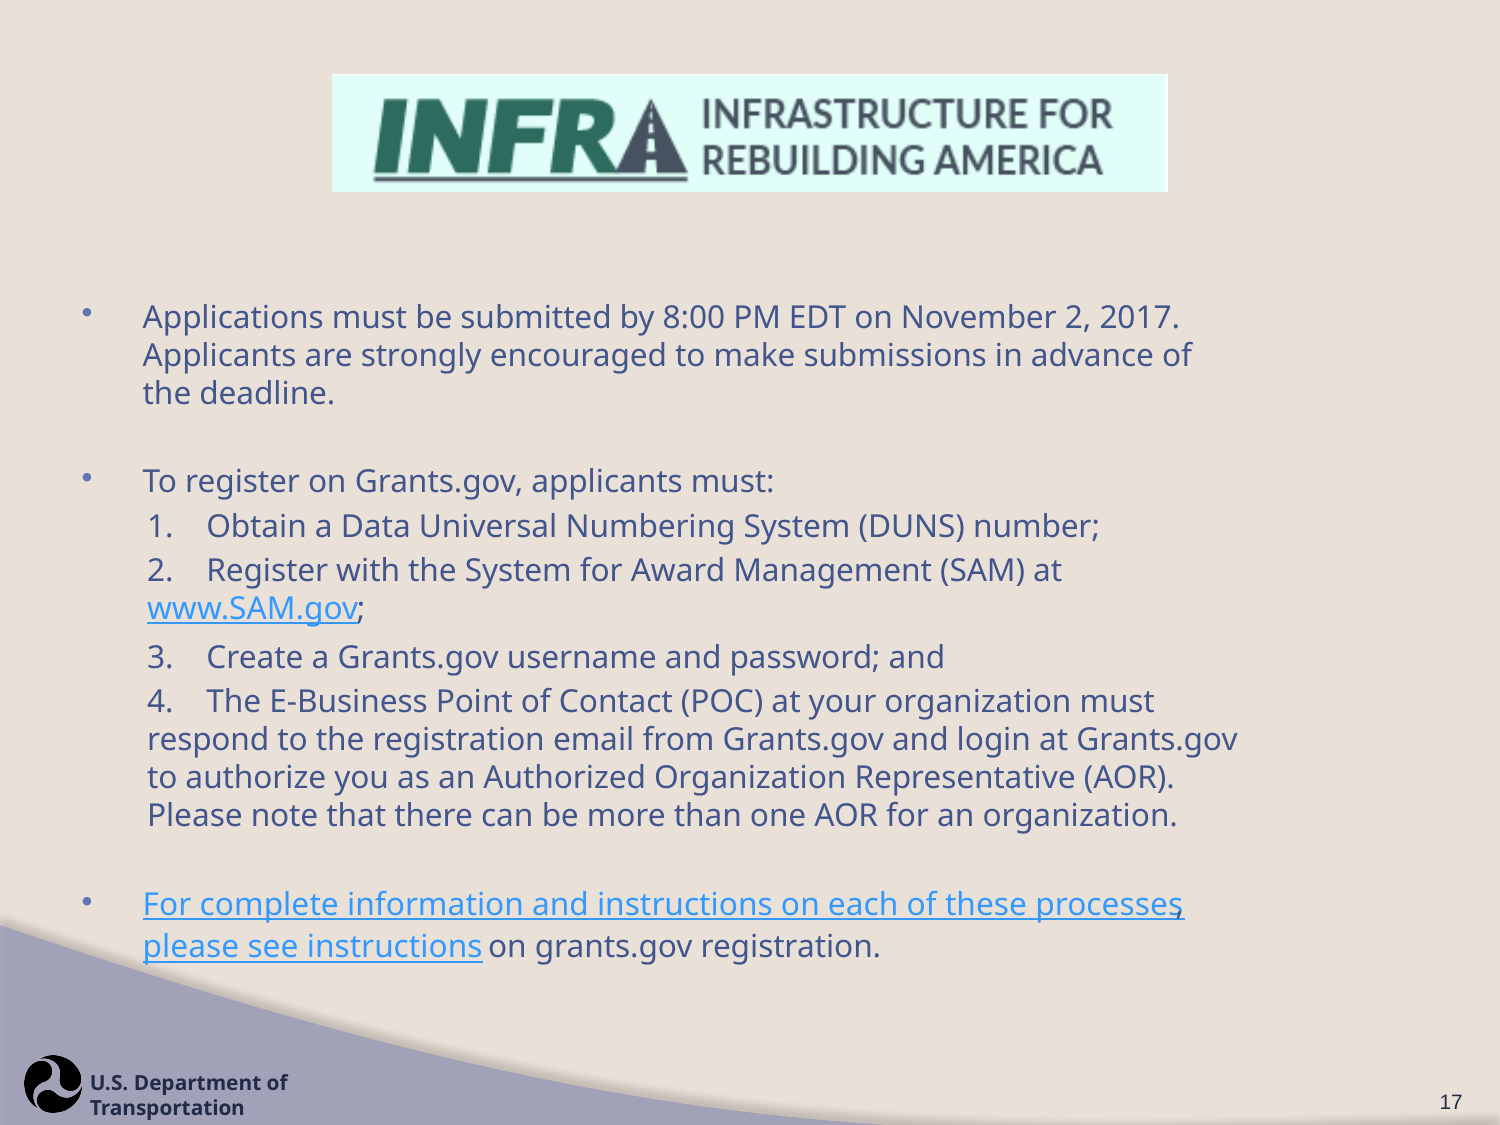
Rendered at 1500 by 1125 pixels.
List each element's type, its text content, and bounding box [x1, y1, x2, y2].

title INFRA Grants [50, 45, 1463, 233]
picture [24, 1055, 82, 1113]
slide_number 17 [1337, 1053, 1463, 1114]
picture [331, 74, 1168, 192]
list Applications must be submitted by 8:00 PM EDT on November 2, 2017. Applicants are strongly encouraged to make submissions in advance of the deadline. To register on Grants.gov, applicants must: 1. Obtain a Data Universal Numbering System (DUNS) number; 2. Register with the System for Award Management (SAM) at www.SAM.gov; 3. Create a Grants.gov username and password; and 4. The E-Business Point of Contact (POC) at your organization must respond to the registration email from Grants.gov and login at Grants.gov to authorize you as an Authorized Organization Representative (AOR). Please note that there can be more than one AOR for an organization. For complete information and instructions on each of these processes, please see instructions on grants.gov registration. [62, 262, 1263, 1005]
